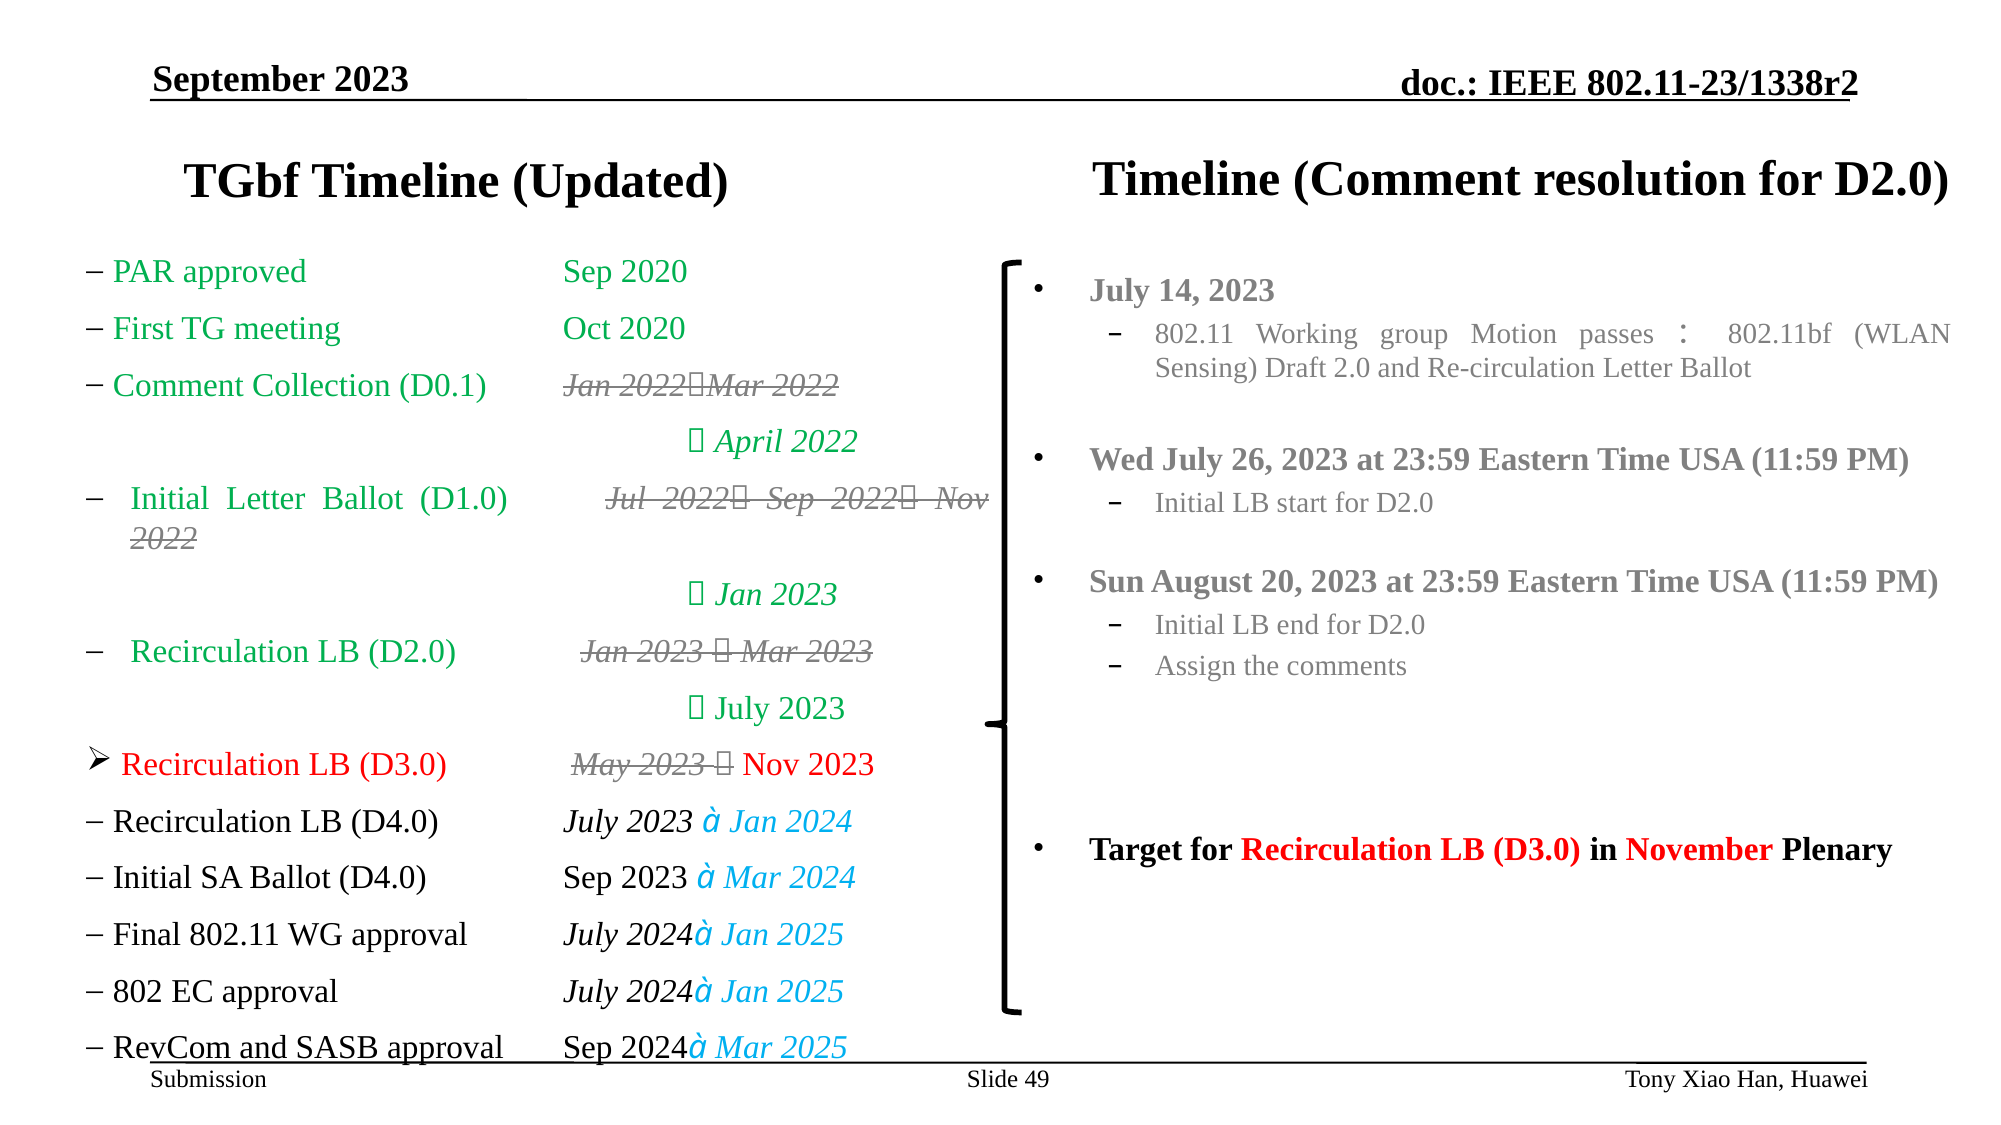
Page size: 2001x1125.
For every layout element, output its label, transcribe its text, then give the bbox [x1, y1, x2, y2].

title TGbf Timeline (Updated) [75, 139, 838, 216]
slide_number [152, 54, 563, 100]
footer Tony Xiao Han, Huawei [1171, 1061, 1869, 1093]
text_box [987, 262, 1022, 1013]
text_box Timeline (Comment resolution for D2.0) [1067, 141, 1975, 209]
text_box July 14, 2023 802.11 Working group Motion passes：802.11bf (WLAN Sensing) Draft 2.0 and Re-circulation Letter Ballot Wed July 26, 2023 at 23:59 Eastern Time USA (11:59 PM) Initial LB start for D2.0 Sun August 20, 2023 at 23:59 Eastern Time USA (11:59 PM) Initial LB end for D2.0 Assign the comments Target for Recirculation LB (D3.0) in November Plenary [1022, 262, 1963, 950]
slide_number Slide 49 [950, 1061, 1067, 1123]
text_box PAR approved Sep 2020 First TG meeting Oct 2020 Comment Collection (D0.1) Jan 2022Mar 2022  April 2022 Initial Letter Ballot (D1.0) Jul 2022 Sep 2022 Nov 2022  Jan 2023 Recirculation LB (D2.0) Jan 2023  Mar 2023  July 2023 Recirculation LB (D3.0) May 2023  Nov 2023 Recirculation LB (D4.0) July 2023 à Jan 2024 Initial SA Ballot (D4.0) Sep 2023 à Mar 2024 Final 802.11 WG approval July 2024à Jan 2025 802 EC approval July 2024à Jan 2025 RevCom and SASB approval Sep 2024à Mar 2025 [75, 243, 1000, 950]
